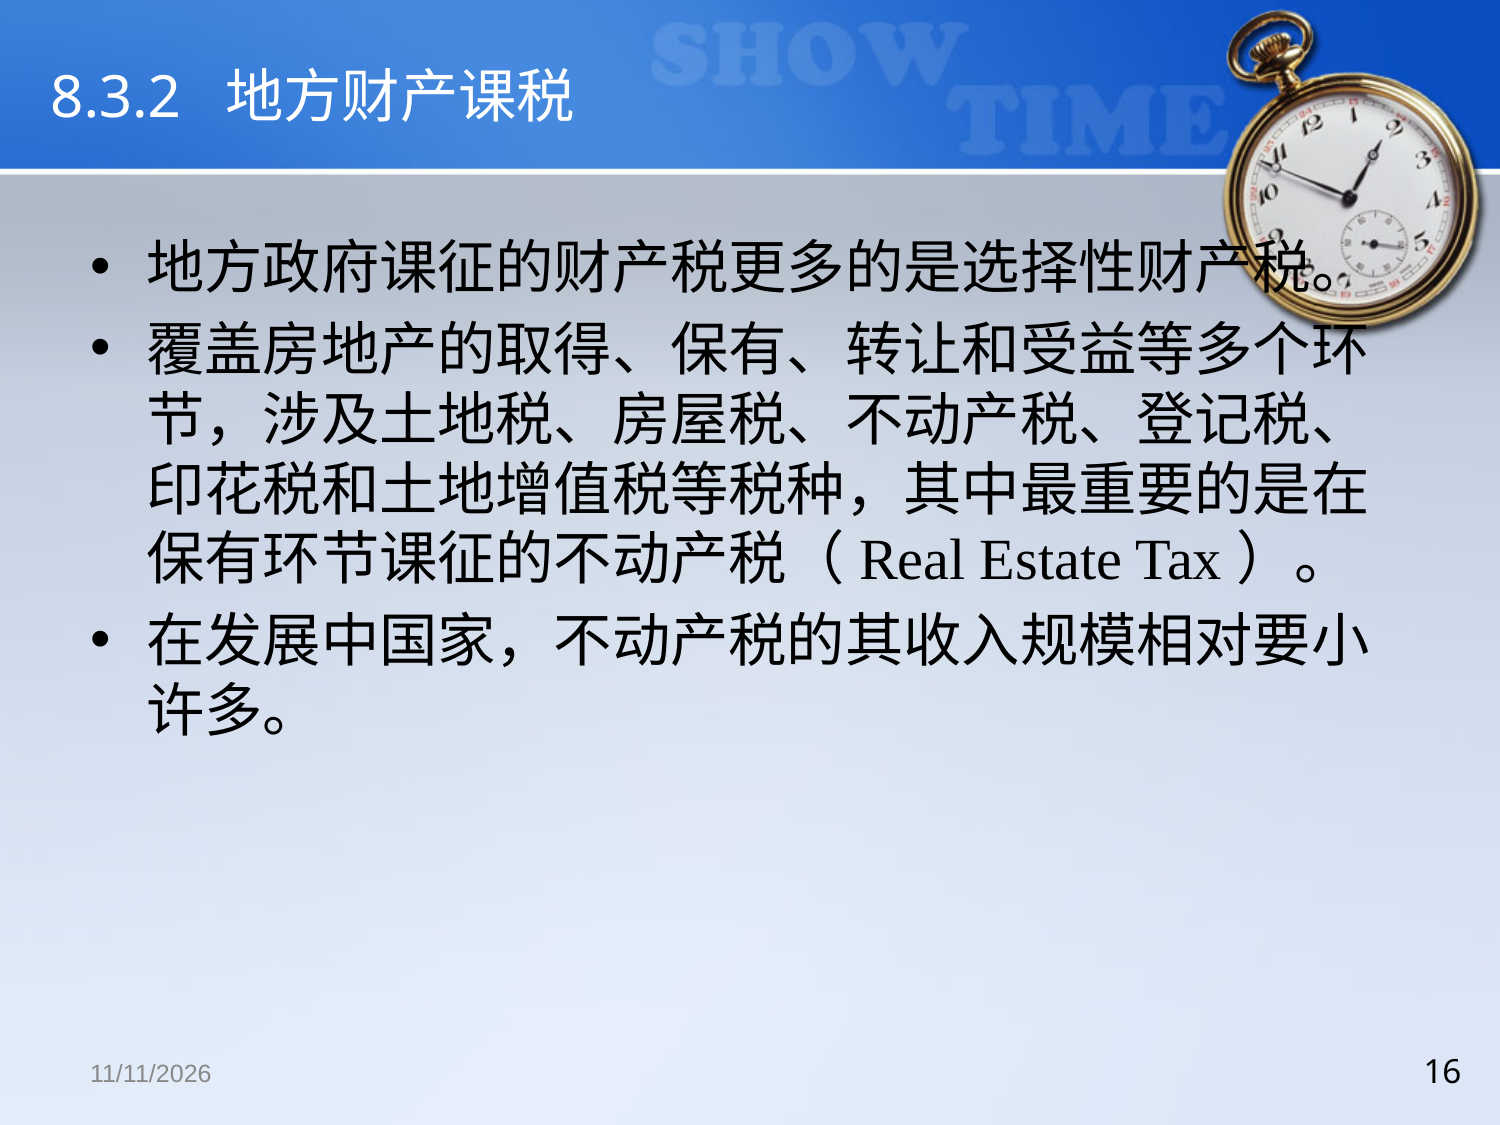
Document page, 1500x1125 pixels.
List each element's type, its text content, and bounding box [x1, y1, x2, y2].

list 地方政府课征的财产税更多的是选择性财产税。 覆盖房地产的取得、保有、转让和受益等多个环节，涉及土地税、房屋税、不动产税、登记税、印花税和土地增值税等税种，其中最重要的是在保有环节课征的不动产税（Real Estate Tax）。 在发展中国家，不动产税的其收入规模相对要小许多。 [75, 222, 1425, 1005]
slide_number 16 [1074, 1042, 1477, 1103]
title 8.3.2 地方财产课税 [35, 35, 1223, 155]
picture [0, 0, 1500, 1125]
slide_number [75, 1042, 425, 1103]
